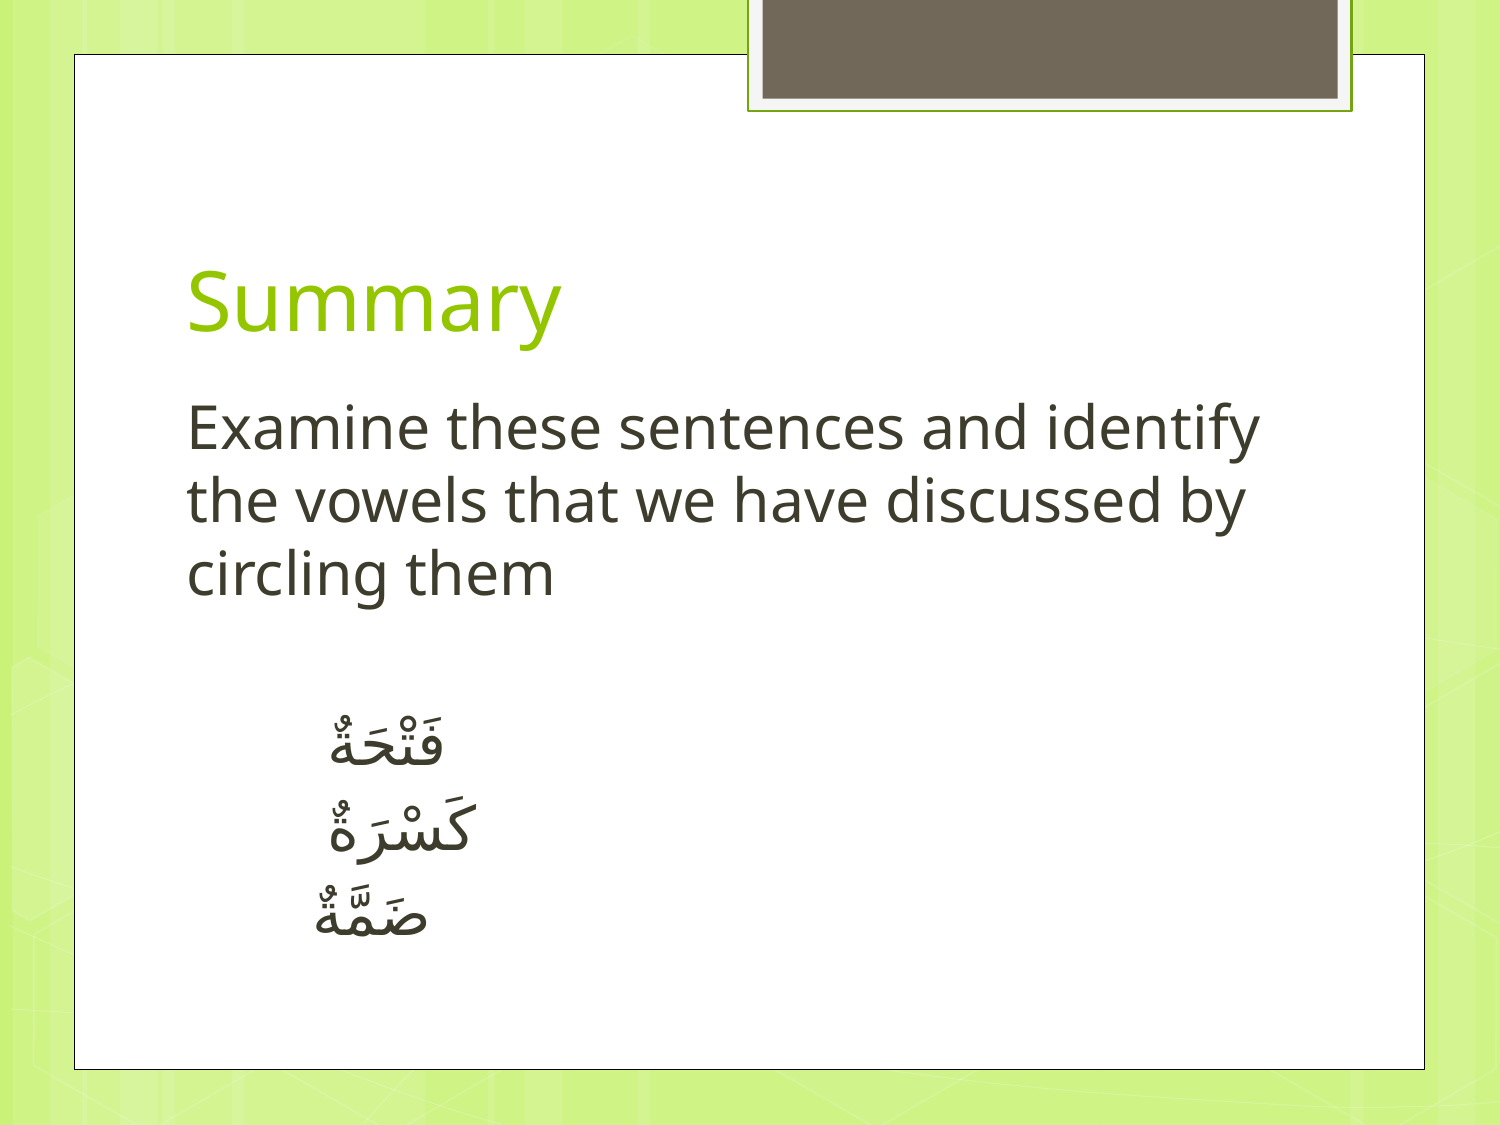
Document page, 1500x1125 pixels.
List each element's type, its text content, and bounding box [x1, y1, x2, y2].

title Summary [171, 168, 1324, 357]
list Examine these sentences and identify the vowels that we have discussed by circling them فَتْحَةٌ كَسْرَةٌ ضَمَّةٌ [171, 381, 1283, 957]
